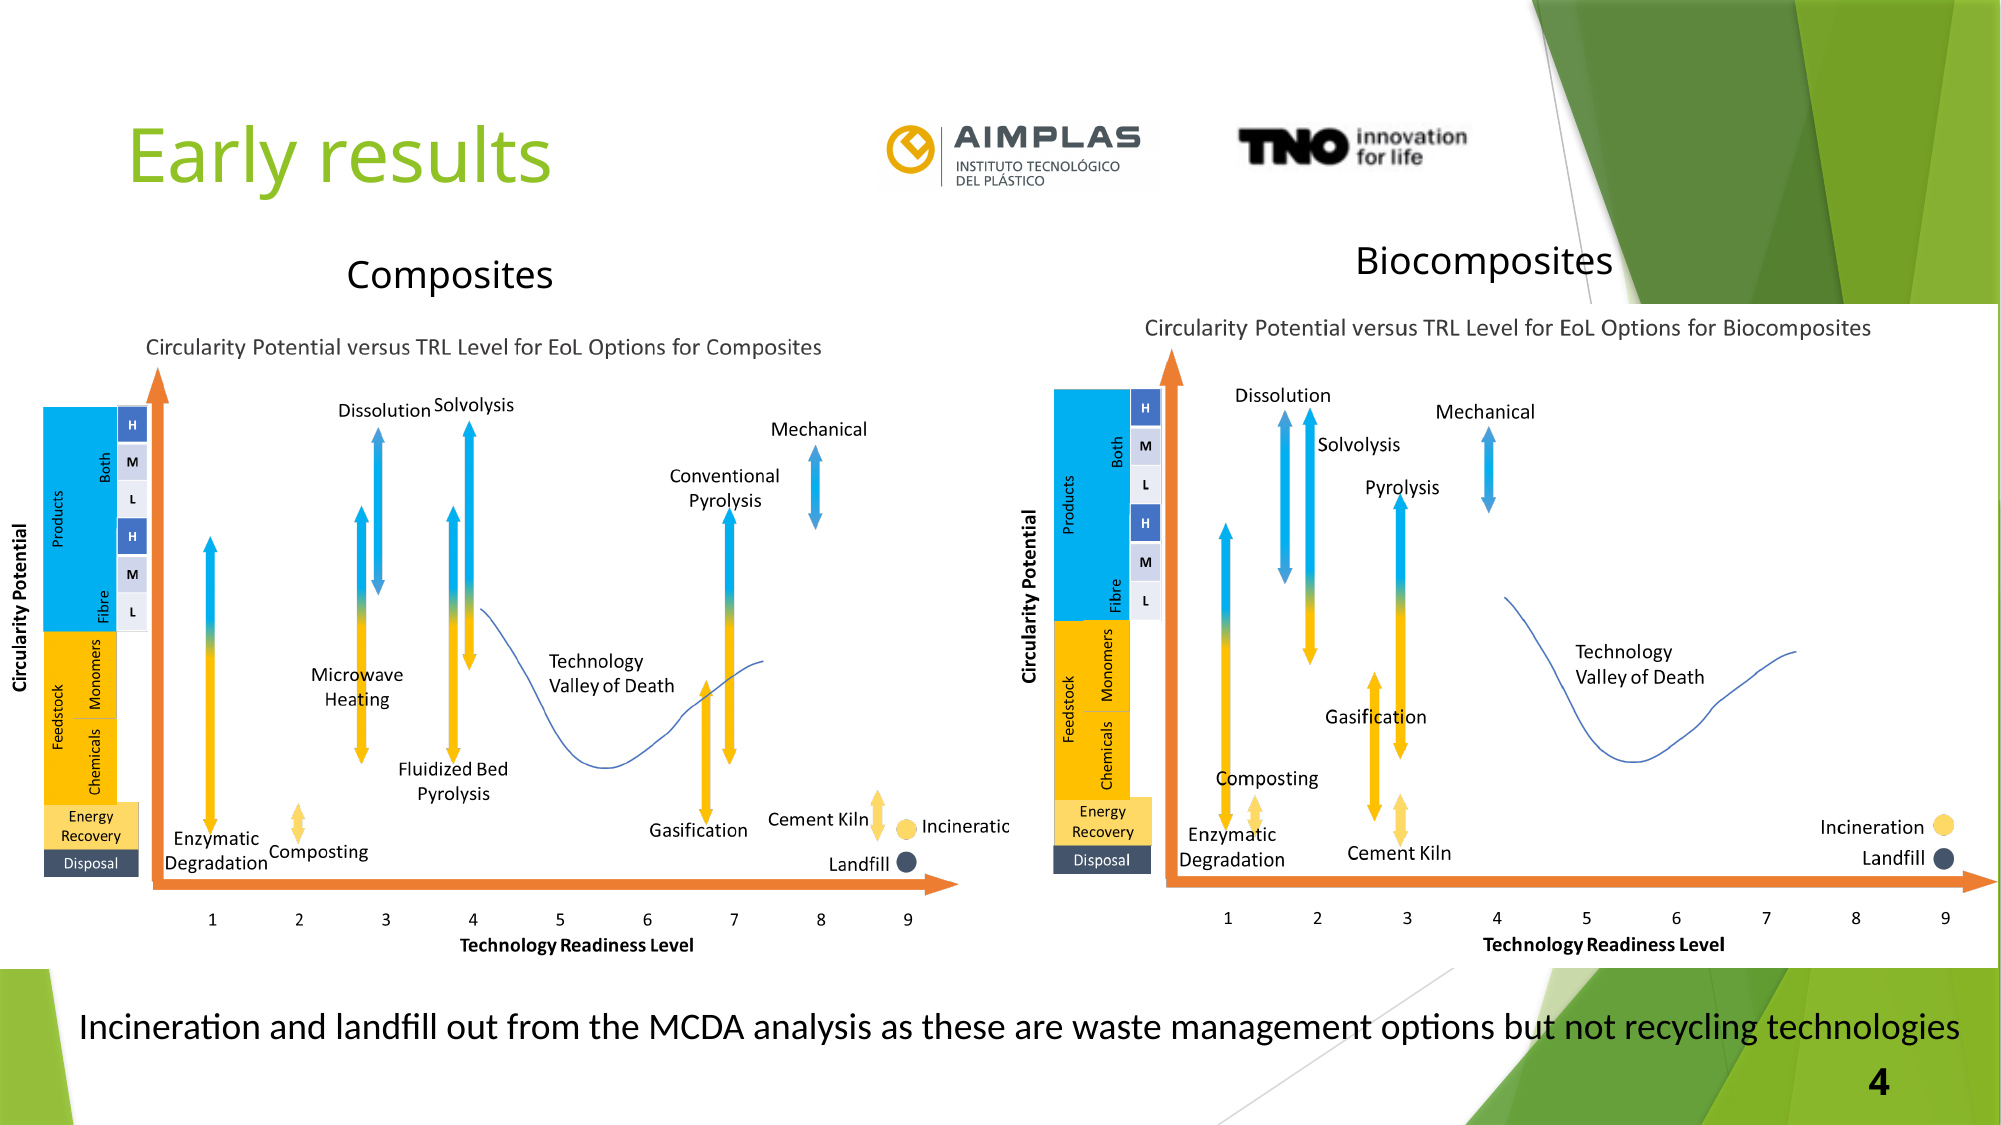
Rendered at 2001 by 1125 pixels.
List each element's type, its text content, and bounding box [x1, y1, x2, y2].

picture [1227, 105, 1488, 188]
text_box Incineration and landfill out from the MCDA analysis as these are waste management options but not recycling technologies [64, 994, 2000, 1055]
text_box Biocomposites [1340, 229, 1635, 290]
title Early results [111, 99, 1522, 317]
picture [0, 303, 1999, 970]
picture [877, 119, 1163, 192]
text_box Composites [331, 244, 626, 304]
